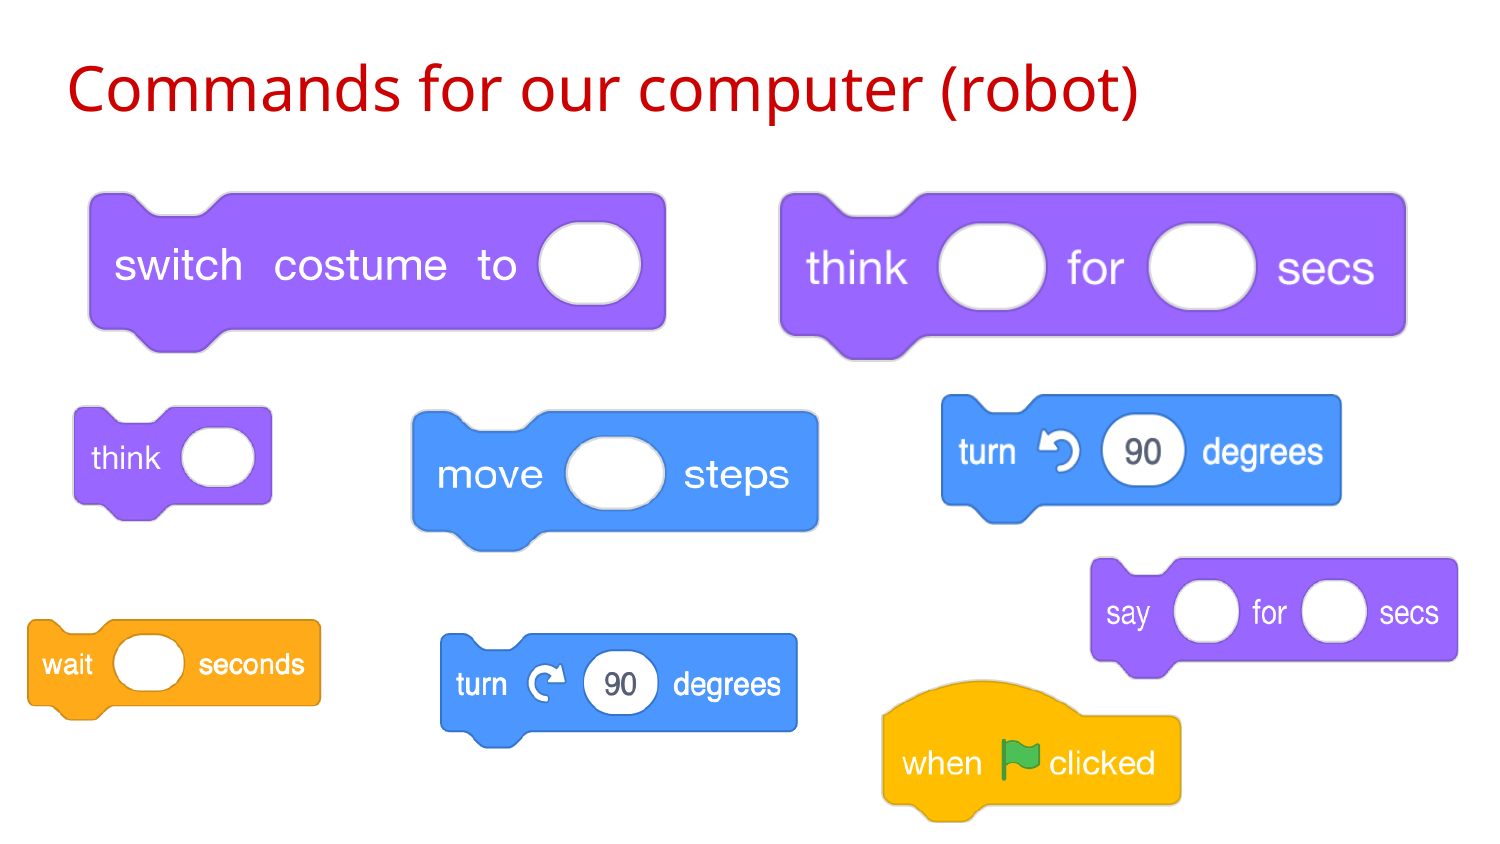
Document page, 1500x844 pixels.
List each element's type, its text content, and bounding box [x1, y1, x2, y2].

picture [87, 190, 667, 354]
picture [778, 190, 1408, 362]
picture [410, 408, 820, 553]
picture [71, 405, 273, 523]
title Commands for our computer (robot) [51, 34, 1449, 129]
picture [24, 393, 1500, 823]
